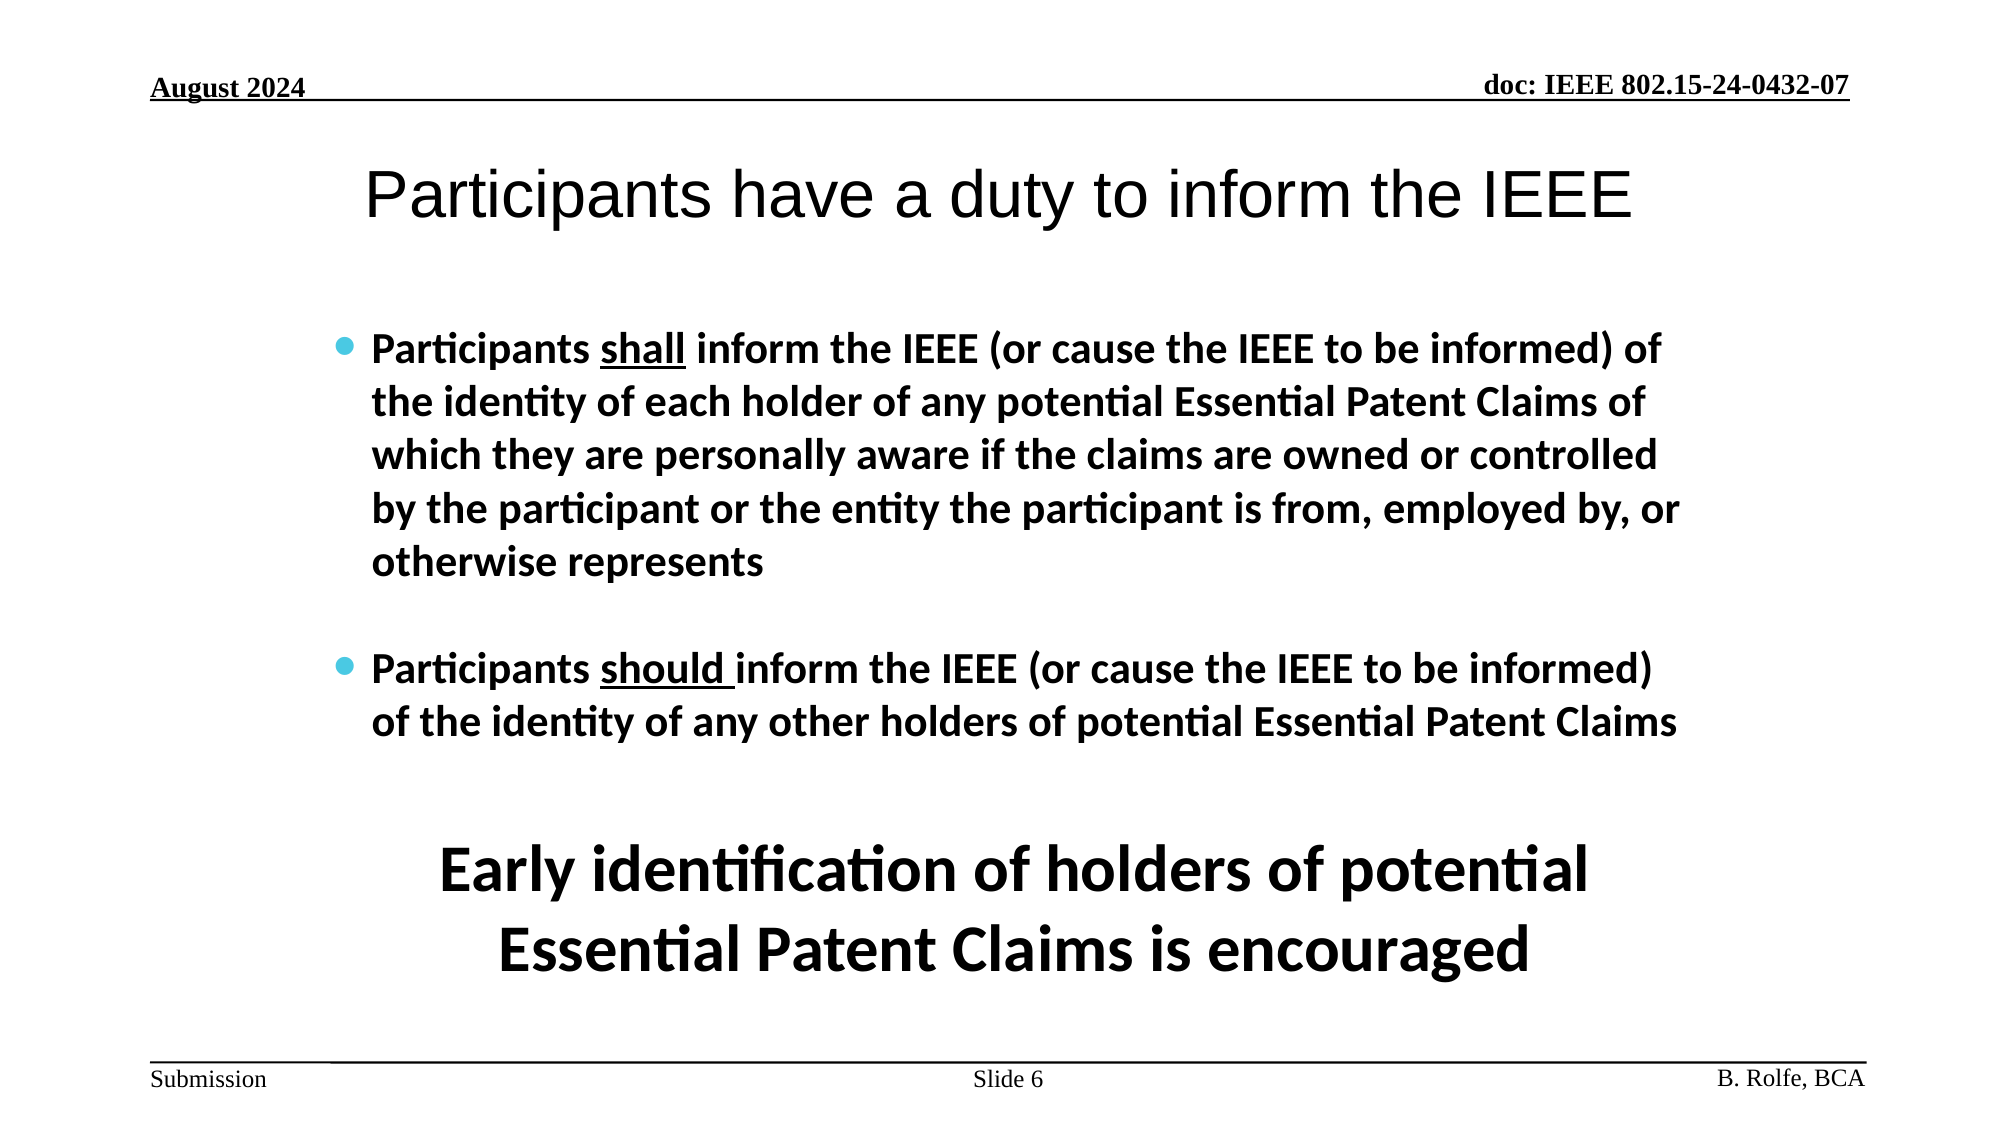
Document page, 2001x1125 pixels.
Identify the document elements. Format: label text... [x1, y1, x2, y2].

text_box Participants shall inform the IEEE (or cause the IEEE to be informed) of the identity of each holder of any potential Essential Patent Claims of which they are personally aware if the claims are owned or controlled by the participant or the entity the participant is from, employed by, or otherwise represents Participants should inform the IEEE (or cause the IEEE to be informed) of the identity of any other holders of potential Essential Patent Claims Early identification of holders of potential Essential Patent Claims is encouraged [319, 311, 1712, 993]
slide_number Slide 6 [964, 1062, 1053, 1093]
title Participants have a duty to inform the IEEE [324, 125, 1675, 256]
